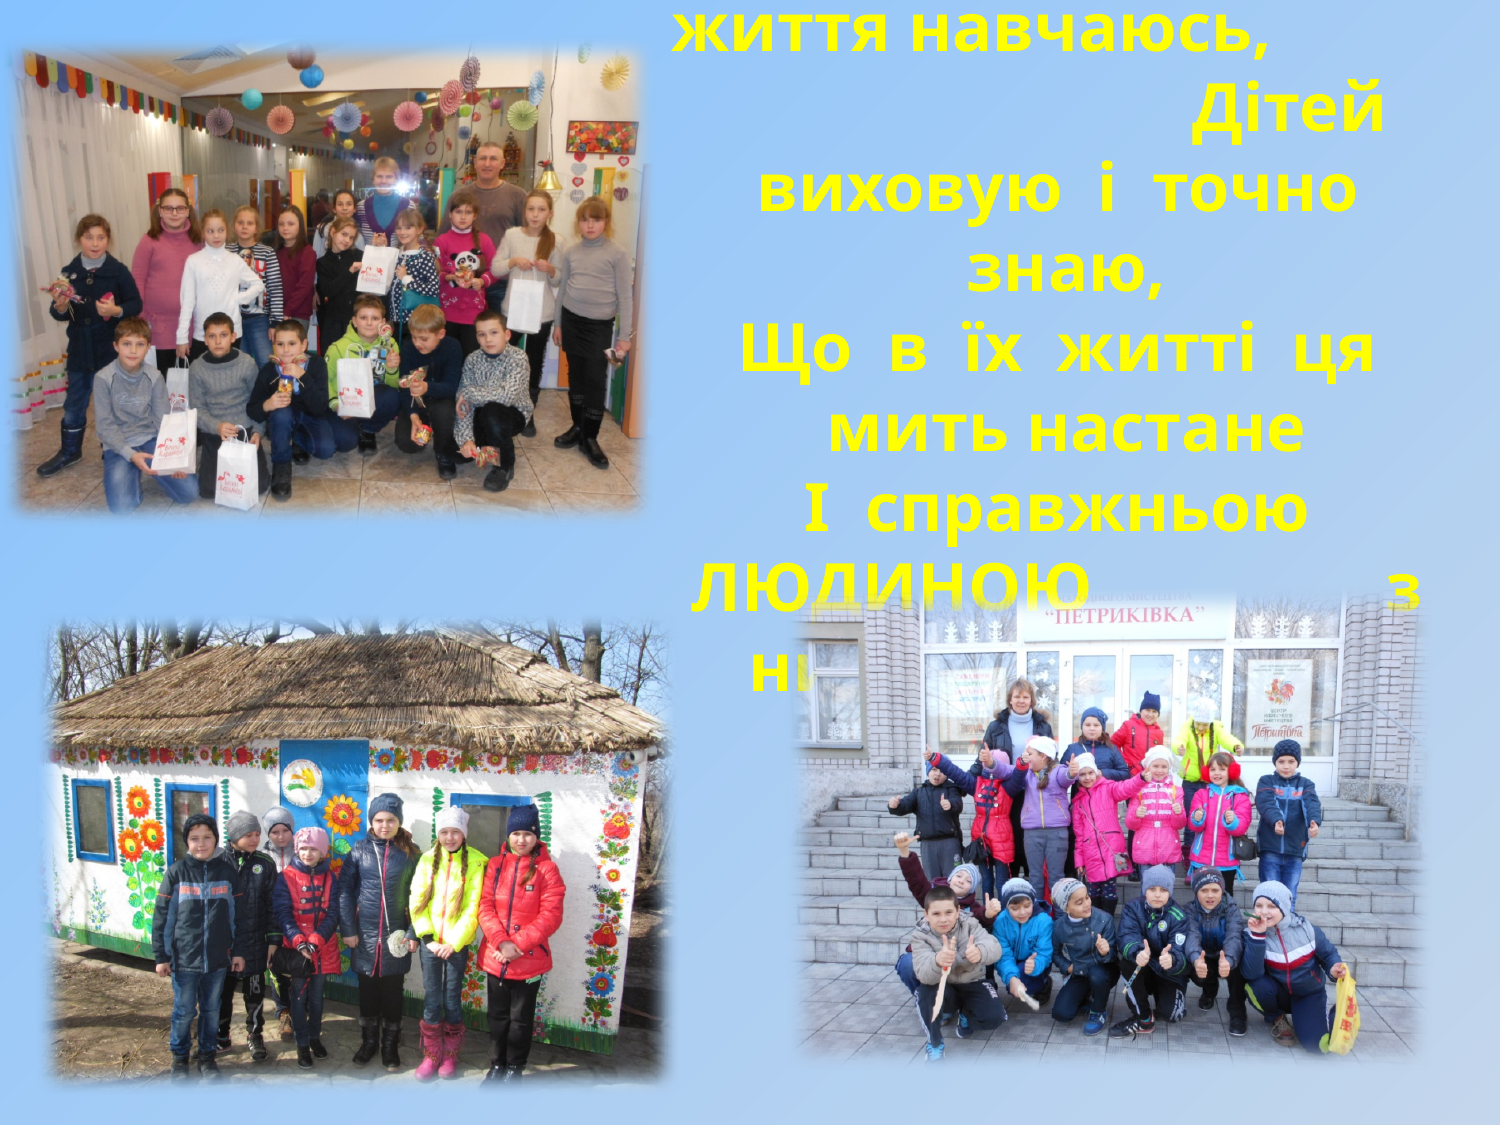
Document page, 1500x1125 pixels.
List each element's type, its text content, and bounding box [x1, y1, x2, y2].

picture [784, 585, 1434, 1073]
picture [0, 34, 657, 528]
title Ось так я протягом життя навчаюсь, Дітей виховую і точно знаю, Що в їх житті ця мить настане І справжньою ЛЮДИНОЮ з них кожен стане! [656, 23, 1477, 586]
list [34, 611, 680, 1096]
